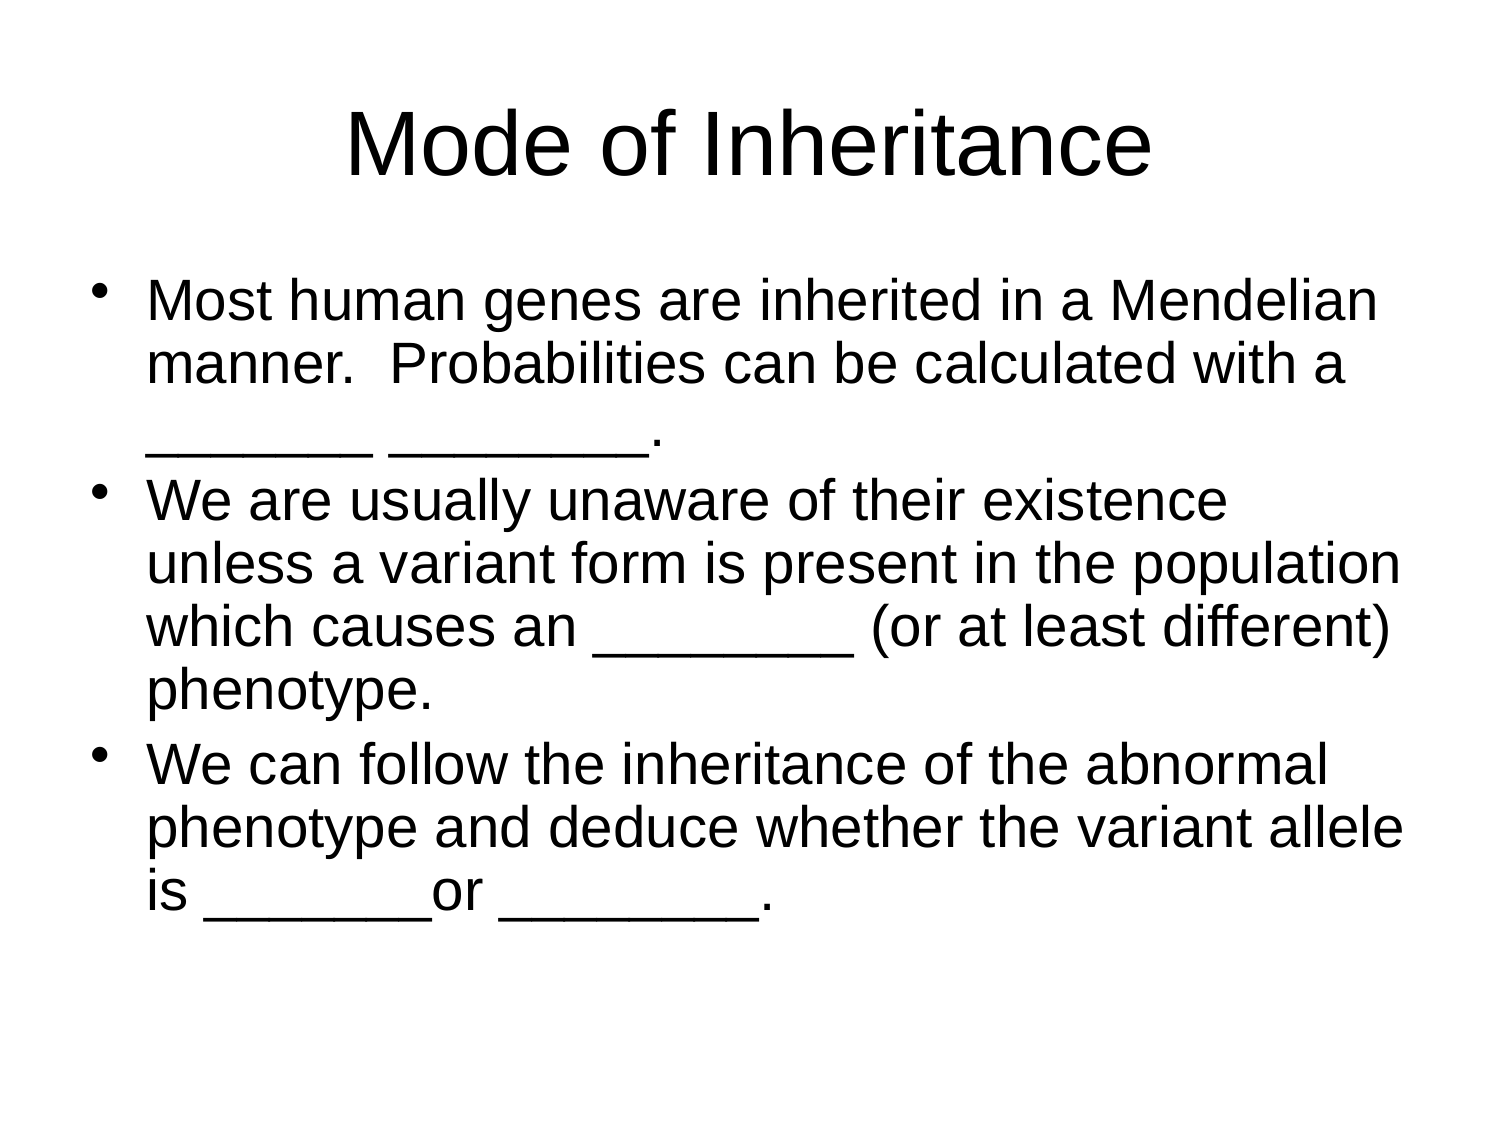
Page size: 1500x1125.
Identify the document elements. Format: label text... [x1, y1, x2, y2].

title Mode of Inheritance [74, 44, 1426, 233]
list Most human genes are inherited in a Mendelian manner. Probabilities can be calculated with a _______ ________. We are usually unaware of their existence unless a variant form is present in the population which causes an ________ (or at least different) phenotype. We can follow the inheritance of the abnormal phenotype and deduce whether the variant allele is _______or ________. [74, 262, 1426, 1006]
